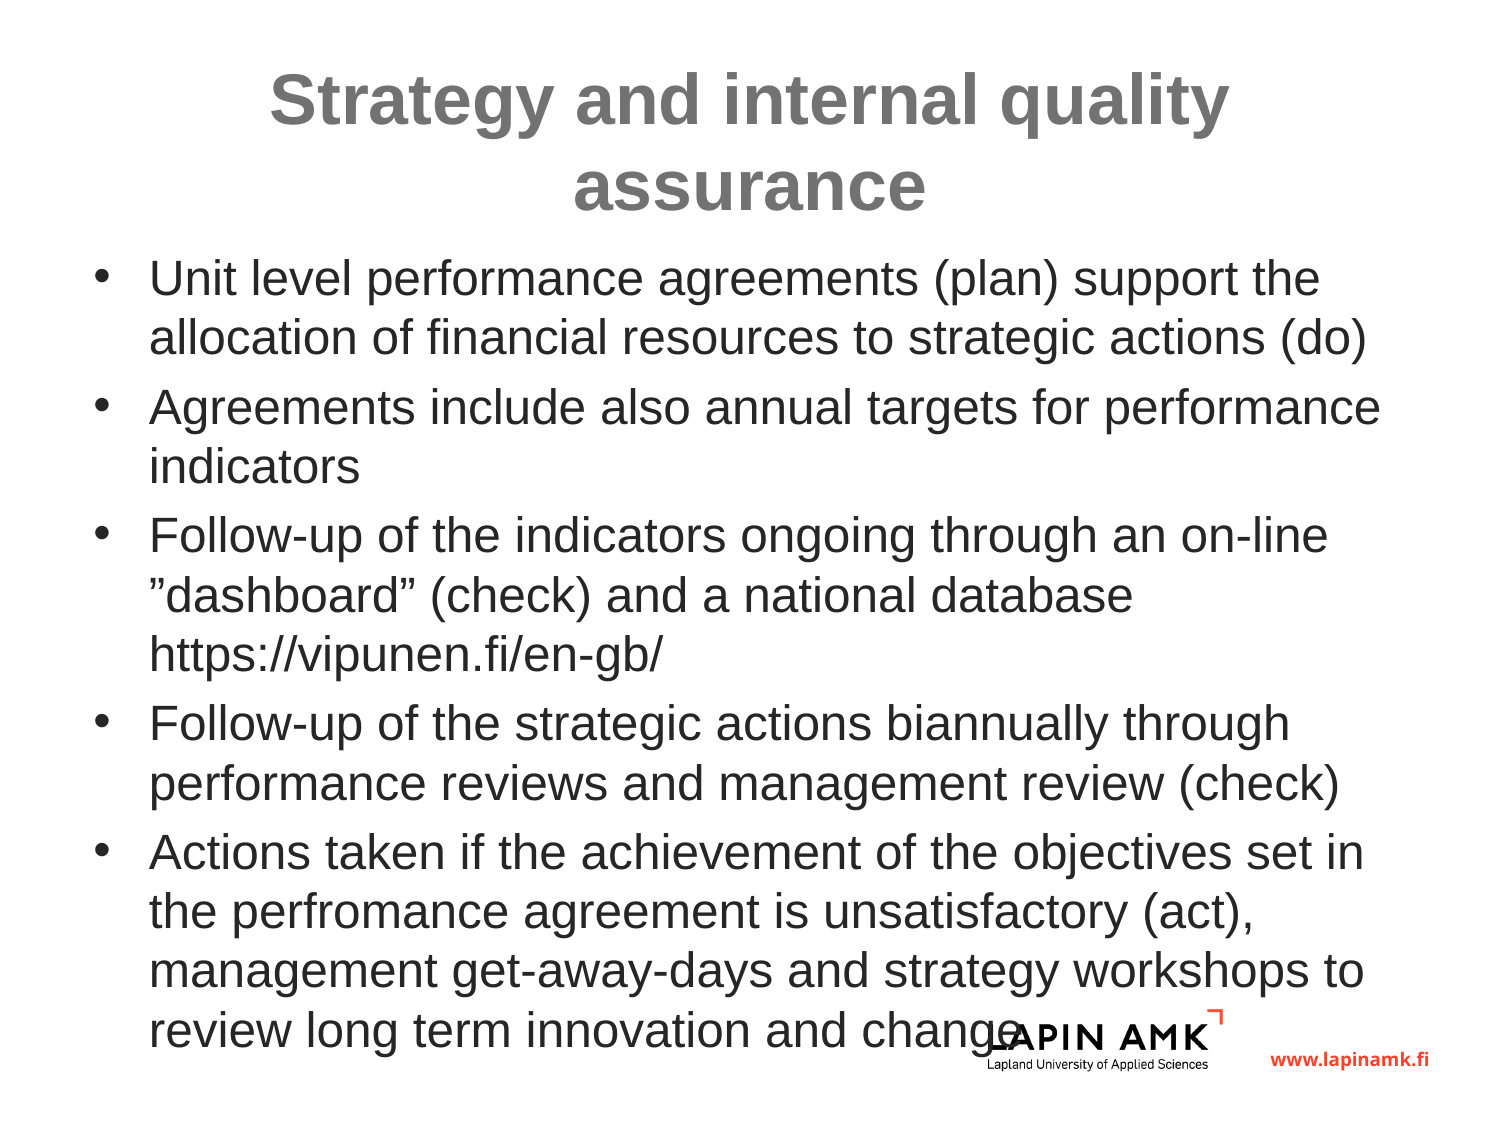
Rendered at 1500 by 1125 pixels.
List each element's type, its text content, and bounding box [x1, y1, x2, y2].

list Unit level performance agreements (plan) support the allocation of financial resources to strategic actions (do) Agreements include also annual targets for performance indicators Follow-up of the indicators ongoing through an on-line ”dashboard” (check) and a national database https://vipunen.fi/en-gb/ Follow-up of the strategic actions biannually through performance reviews and management review (check) Actions taken if the achievement of the objectives set in the perfromance agreement is unsatisfactory (act), management get-away-days and strategy workshops to review long term innovation and change [78, 238, 1429, 1066]
picture [950, 1066, 1249, 1100]
title Strategy and internal quality assurance [75, 45, 1425, 233]
